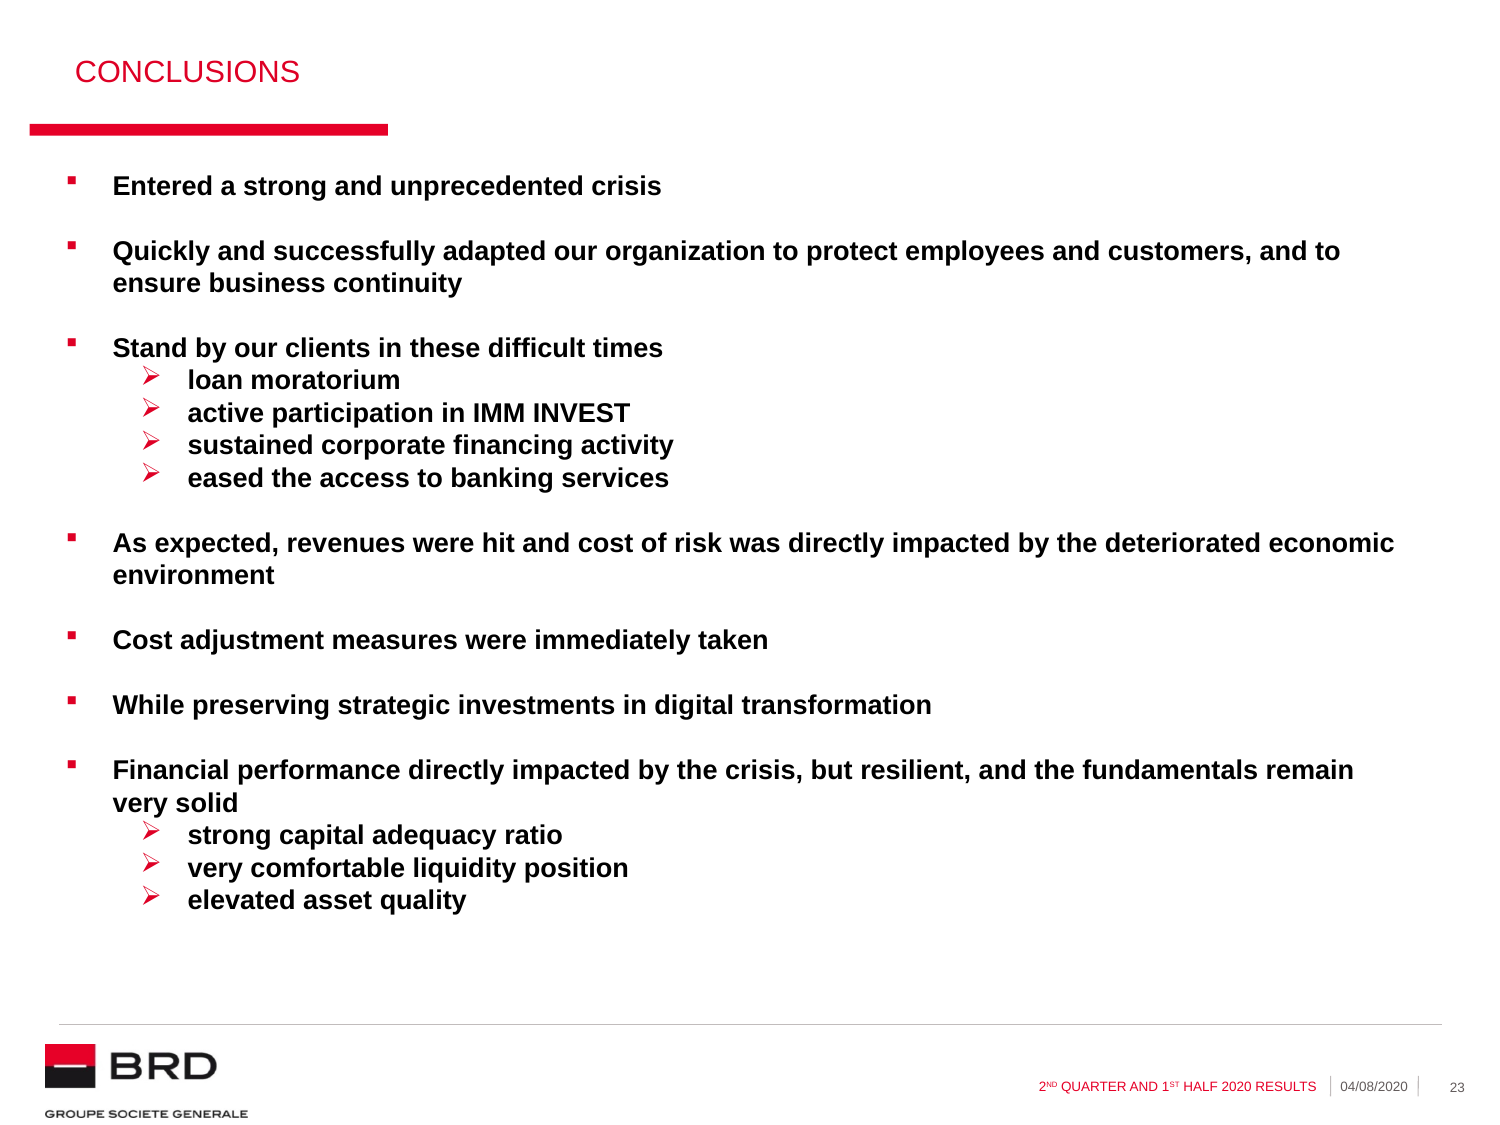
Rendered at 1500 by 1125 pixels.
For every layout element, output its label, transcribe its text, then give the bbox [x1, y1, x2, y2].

text_box Entered a strong and unprecedented crisis Quickly and successfully adapted our organization to protect employees and customers, and to ensure business continuity Stand by our clients in these difficult times loan moratorium active participation in IMM INVEST sustained corporate financing activity eased the access to banking services As expected, revenues were hit and cost of risk was directly impacted by the deteriorated economic environment Cost adjustment measures were immediately taken While preserving strategic investments in digital transformation Financial performance directly impacted by the crisis, but resilient, and the fundamentals remain very solid strong capital adequacy ratio very comfortable liquidity position elevated asset quality [60, 162, 1420, 986]
title conclusions [60, 44, 1443, 97]
picture [45, 1044, 248, 1118]
